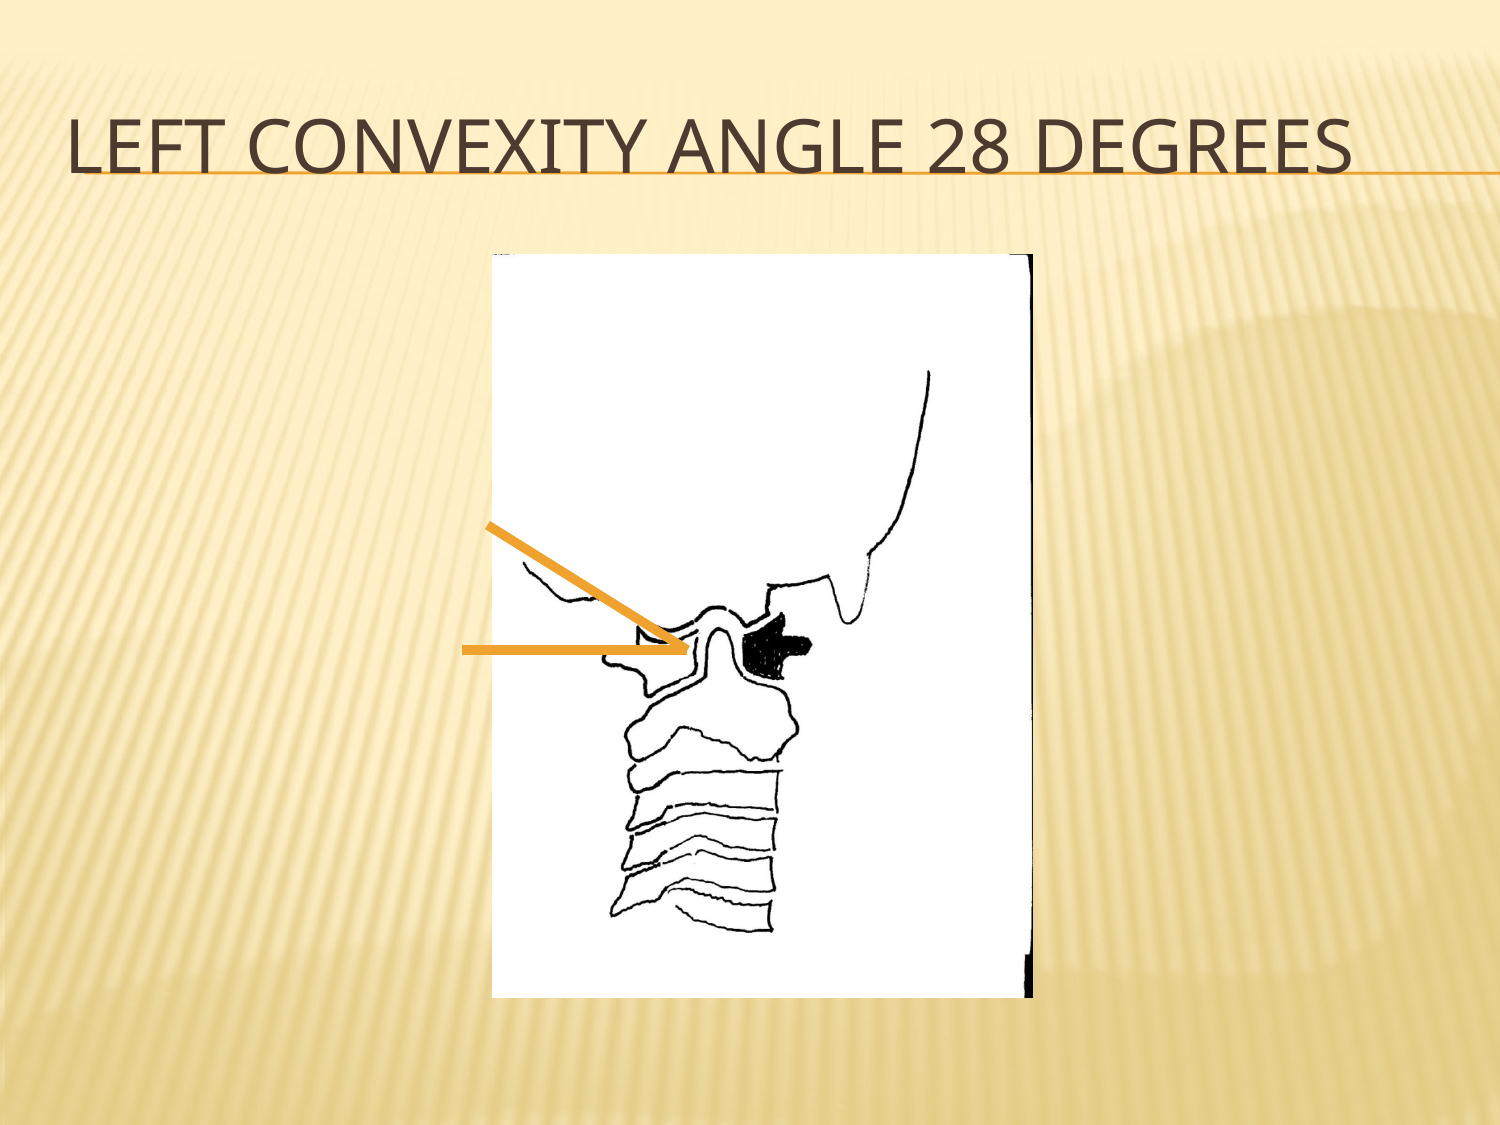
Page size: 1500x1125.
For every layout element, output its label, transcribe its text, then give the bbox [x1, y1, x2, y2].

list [492, 254, 1033, 998]
title Left convexity angle 28 degrees [50, 75, 1475, 213]
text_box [487, 524, 688, 649]
